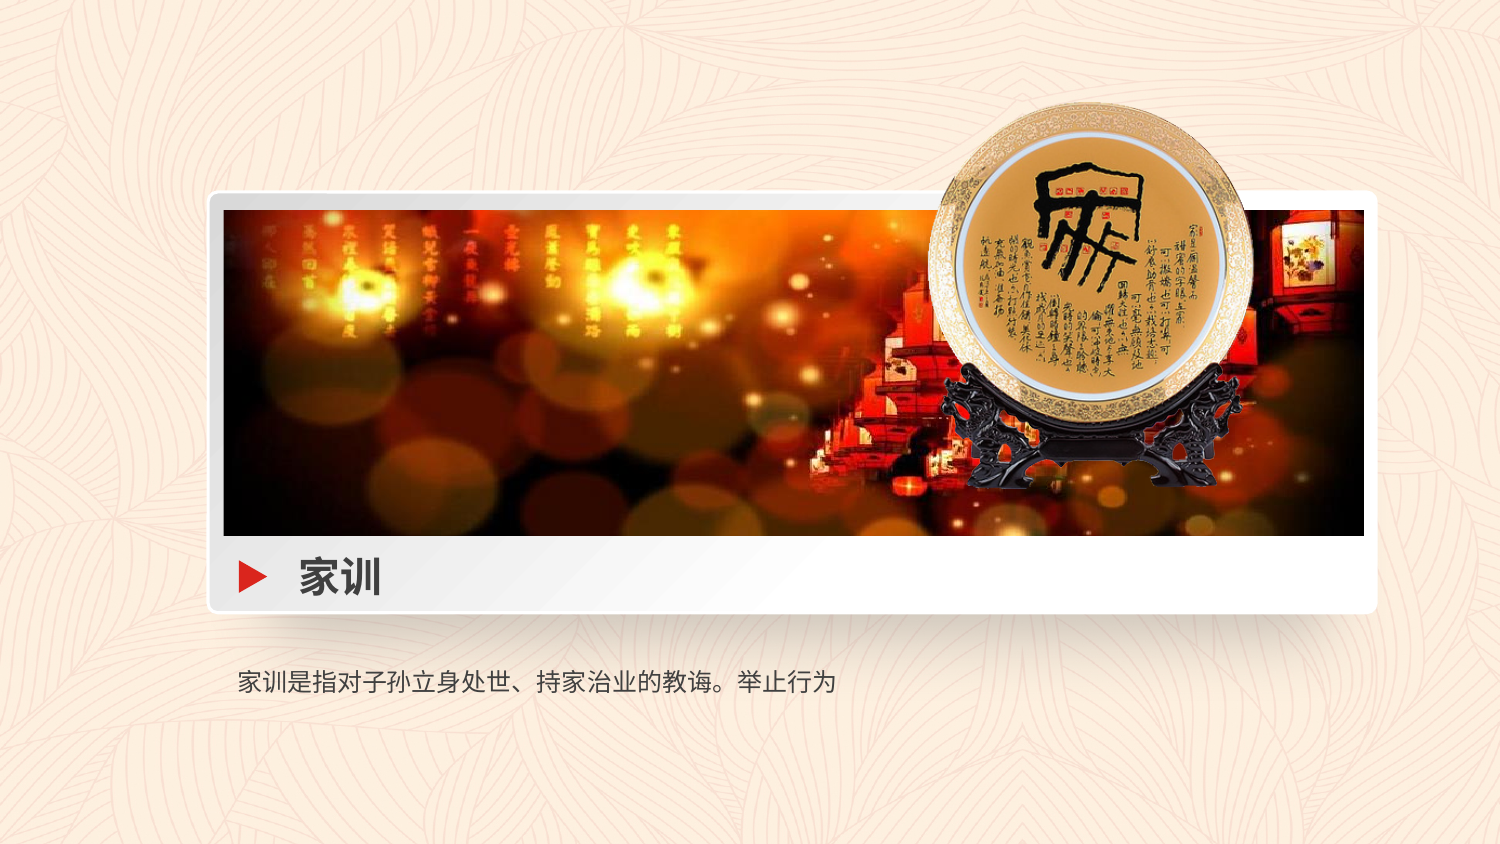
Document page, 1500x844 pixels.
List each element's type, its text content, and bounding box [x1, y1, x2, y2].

text_box 家训是指对子孙立身处世、持家治业的教诲。举止行为 [223, 659, 1364, 703]
text_box [207, 190, 1378, 614]
text_box [222, 209, 1365, 537]
text_box [238, 560, 268, 593]
picture [0, 0, 1500, 844]
text_box 家训 [284, 543, 1138, 609]
